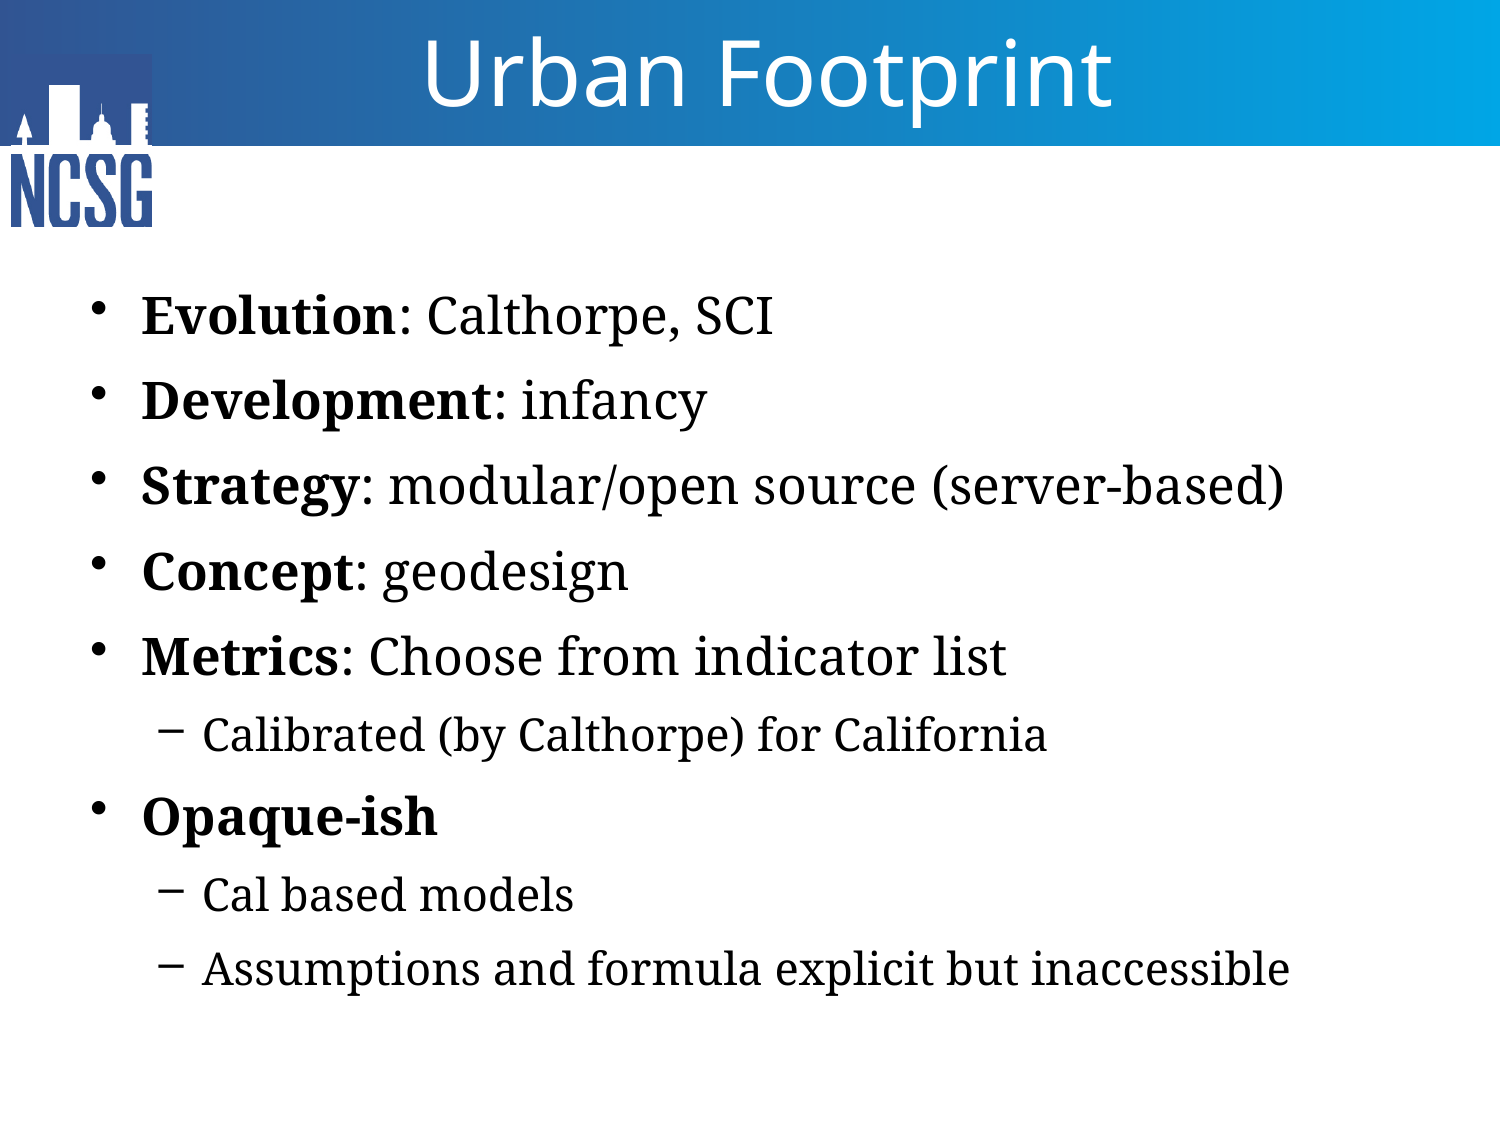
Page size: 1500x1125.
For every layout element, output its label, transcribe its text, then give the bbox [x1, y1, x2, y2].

list Evolution: Calthorpe, SCI Development: infancy Strategy: modular/open source (server-based) Concept: geodesign Metrics: Choose from indicator list Calibrated (by Calthorpe) for California Opaque-ish Cal based models Assumptions and formula explicit but inaccessible [74, 262, 1426, 1006]
title Urban Footprint [74, 0, 1460, 165]
picture [11, 54, 152, 227]
